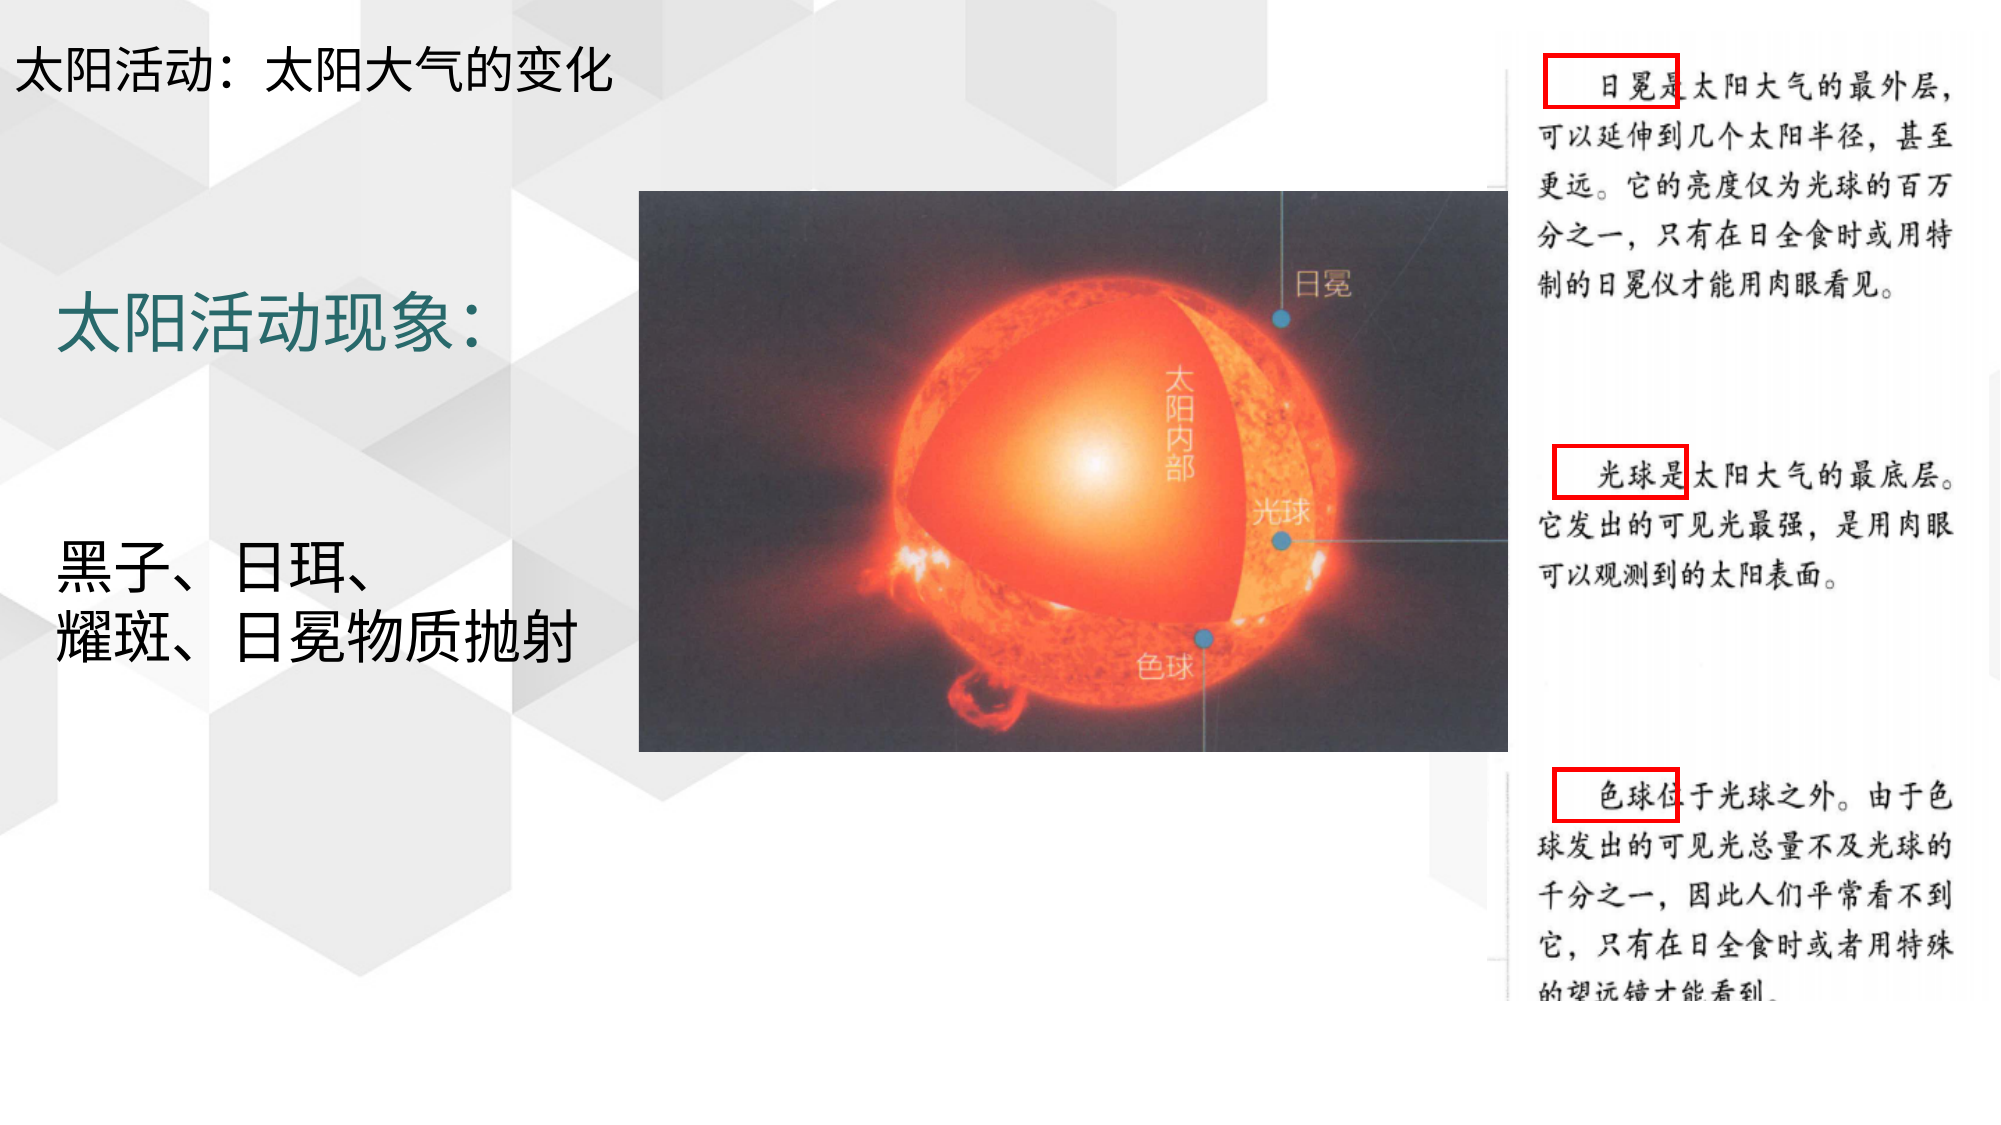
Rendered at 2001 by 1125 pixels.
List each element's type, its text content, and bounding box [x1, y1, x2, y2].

picture [0, 0, 2000, 1125]
text_box 太阳活动：太阳大气的变化 [0, 31, 1011, 107]
text_box 黑子、日珥、 耀斑、日冕物质抛射 [40, 522, 638, 678]
text_box 太阳活动现象： [40, 273, 562, 369]
